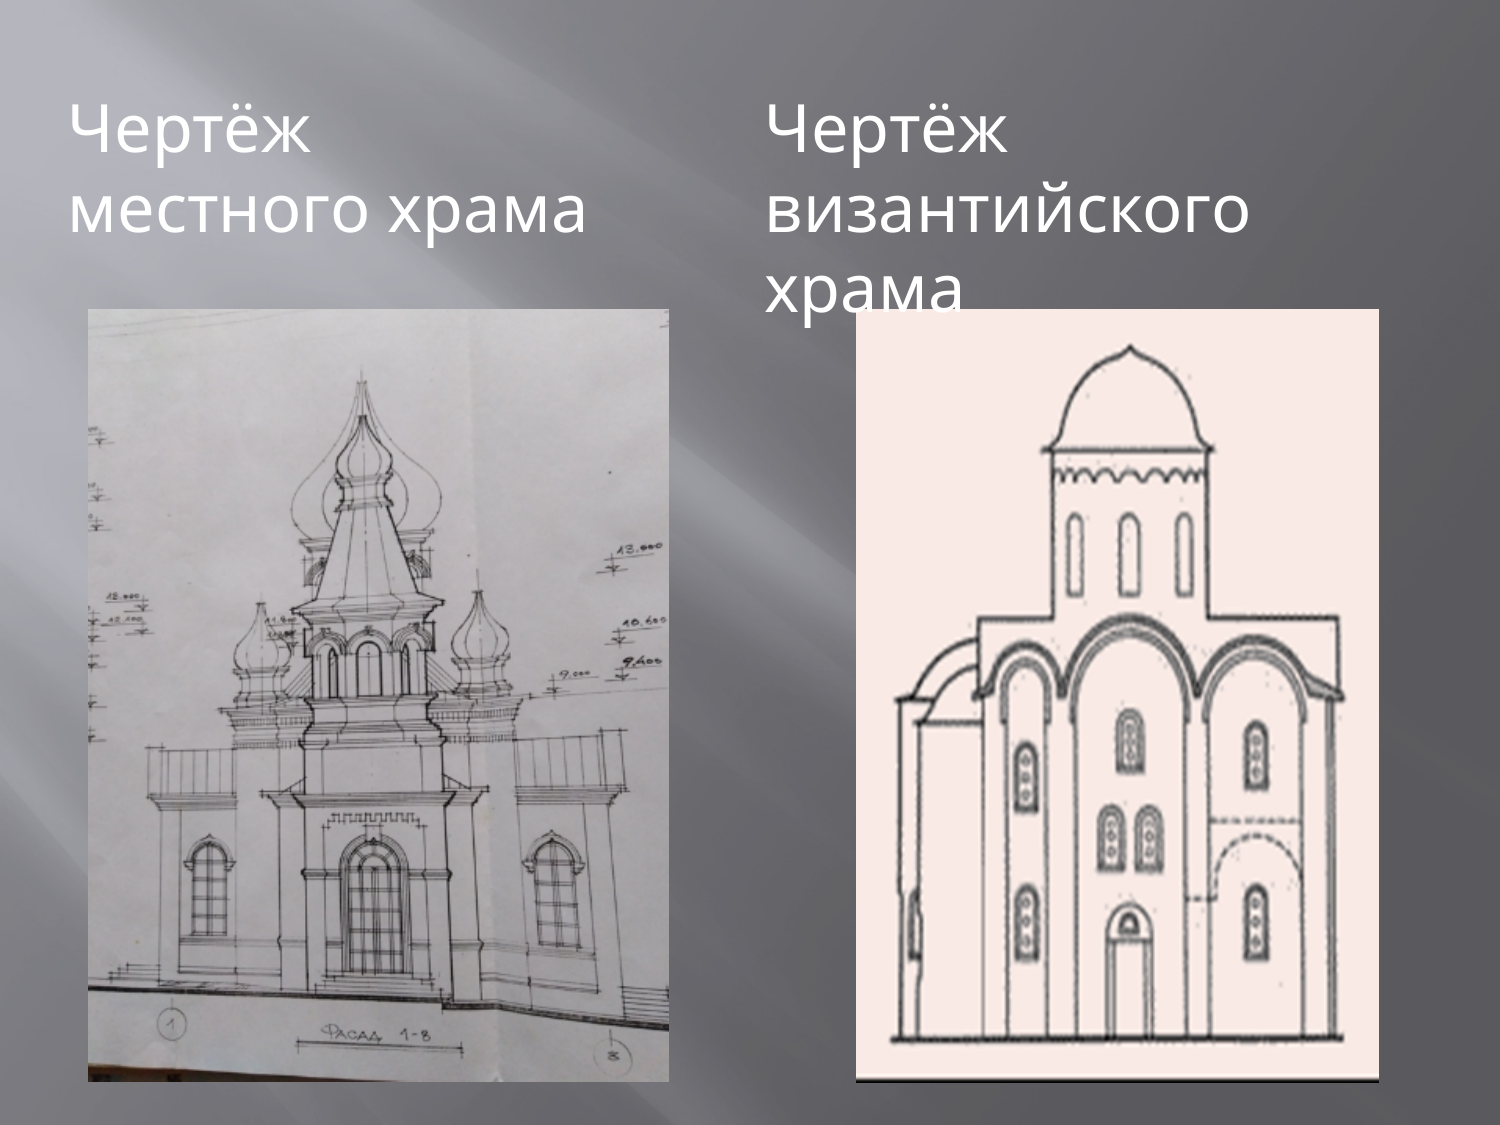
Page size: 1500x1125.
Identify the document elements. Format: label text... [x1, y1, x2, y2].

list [856, 309, 1379, 1083]
picture [88, 309, 670, 1083]
text_box Чертёж византийского храма [750, 78, 1424, 333]
text_box Чертёж местного храма [53, 78, 727, 253]
